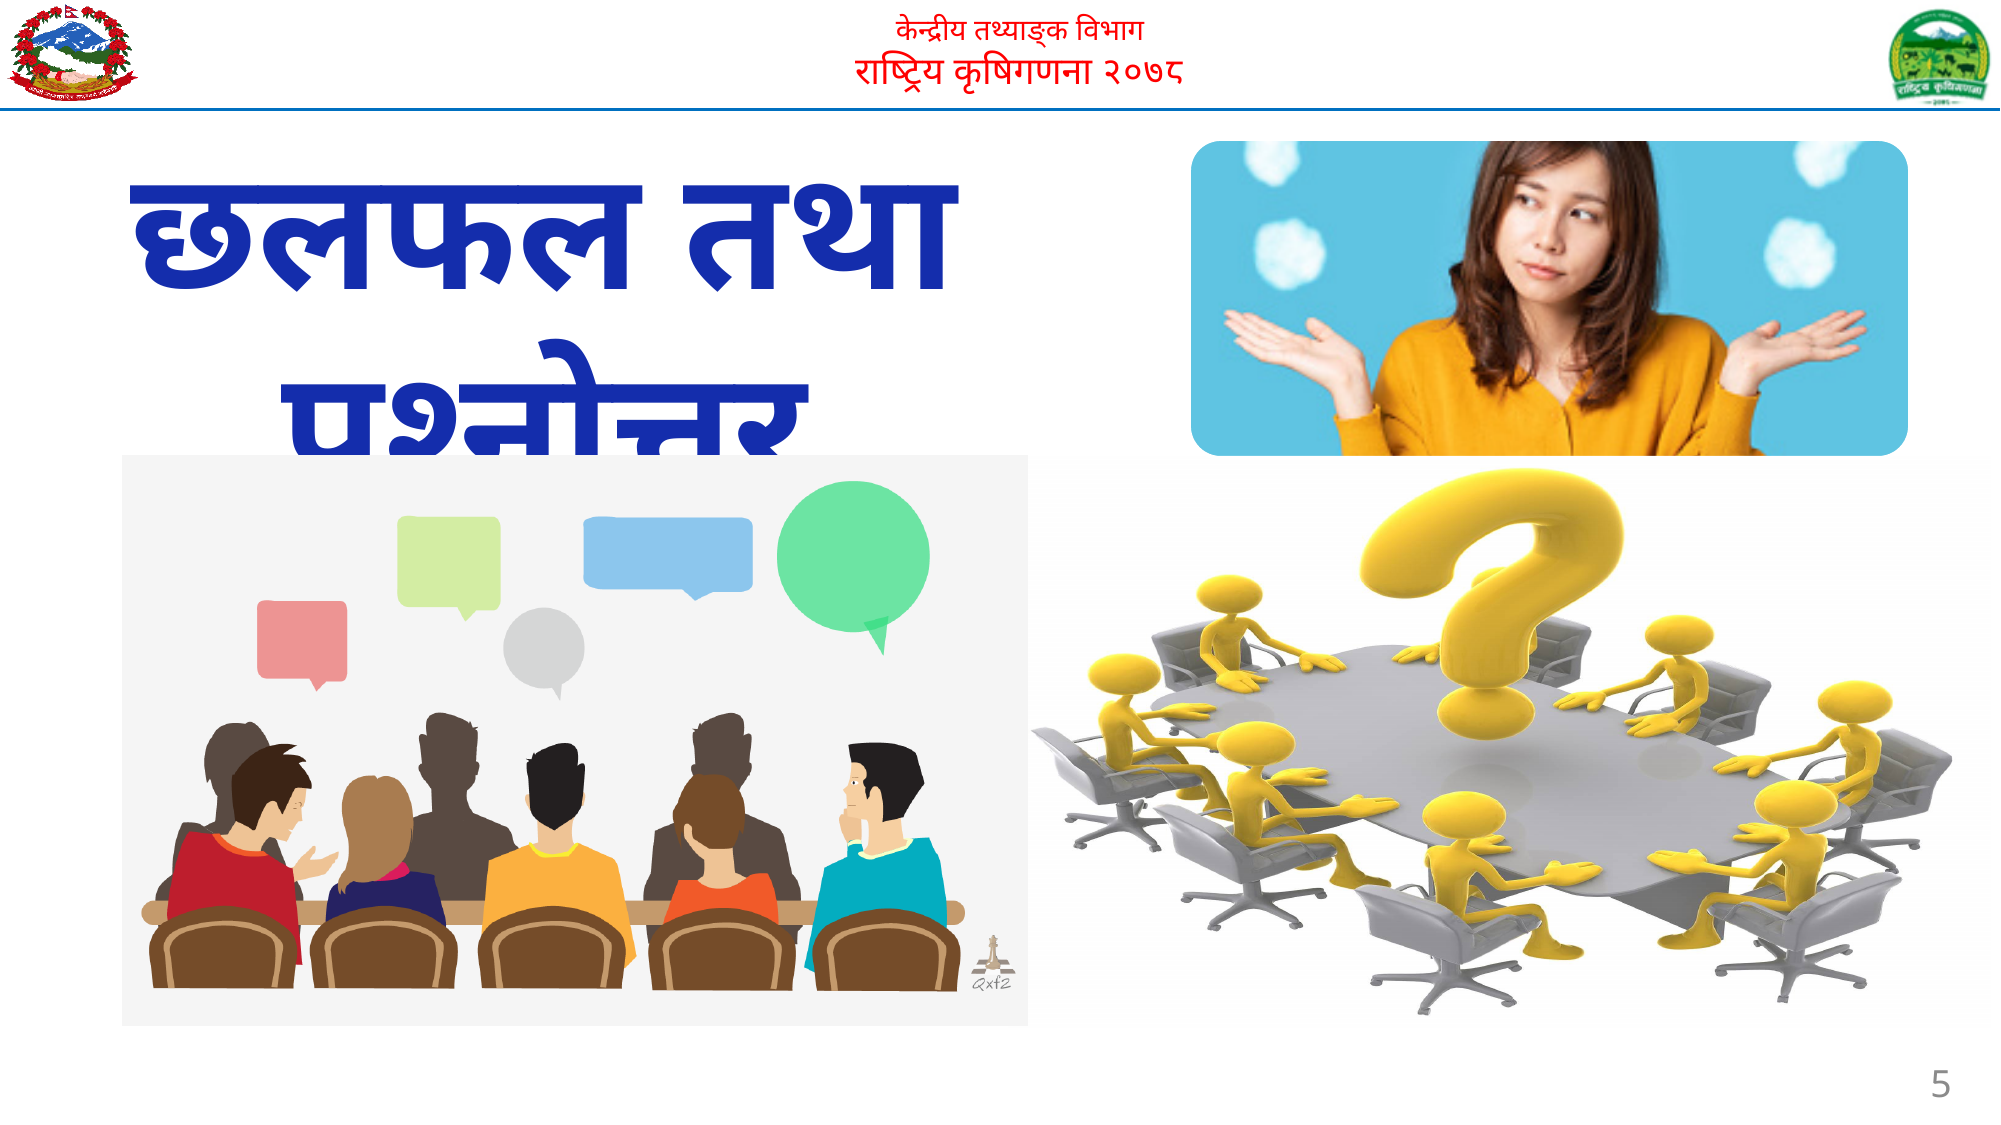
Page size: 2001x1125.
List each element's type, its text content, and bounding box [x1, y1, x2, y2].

picture [7, 4, 138, 101]
text_box [1186, 136, 1913, 453]
picture [121, 454, 1991, 1028]
slide_number 5 [1890, 1051, 1992, 1119]
picture [1887, 4, 1993, 108]
text_box छलफल तथा प्रश्नोत्तर [0, 115, 1088, 530]
